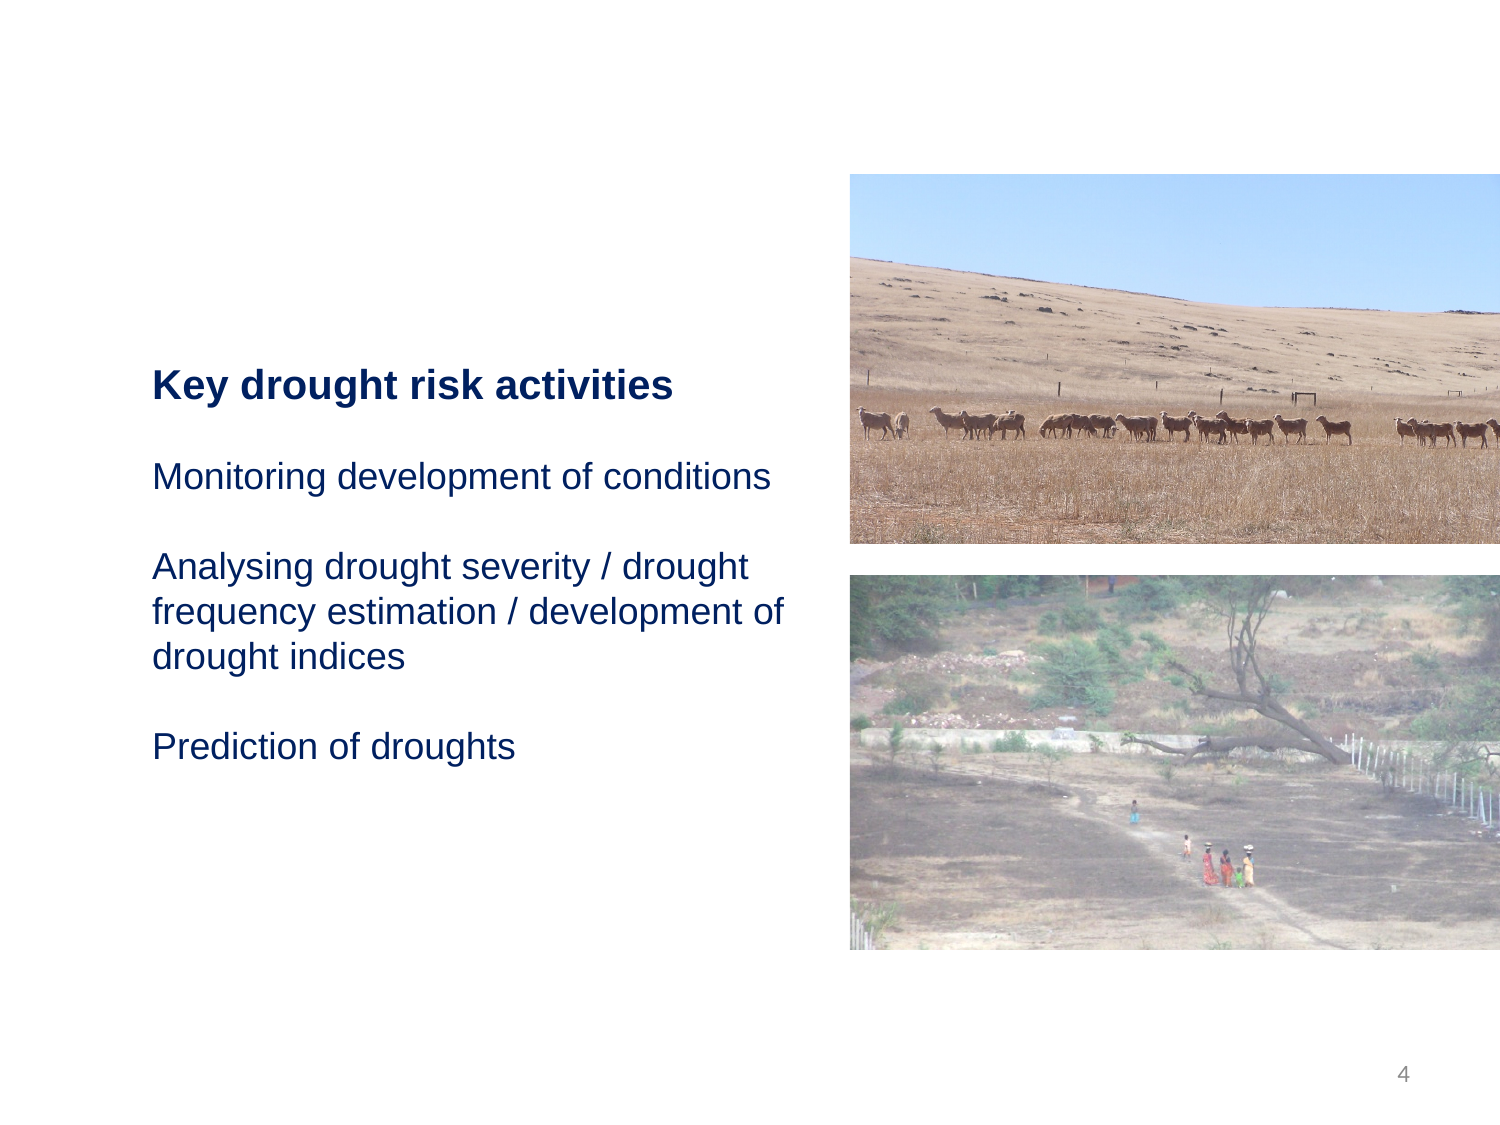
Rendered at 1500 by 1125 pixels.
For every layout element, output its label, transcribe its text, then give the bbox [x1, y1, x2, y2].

text_box Key drought risk activities Monitoring development of conditions Analysing drought severity / drought frequency estimation / development of drought indices Prediction of droughts [137, 350, 800, 775]
slide_number 4 [1074, 1042, 1425, 1103]
picture [849, 574, 1500, 951]
picture [849, 174, 1500, 544]
